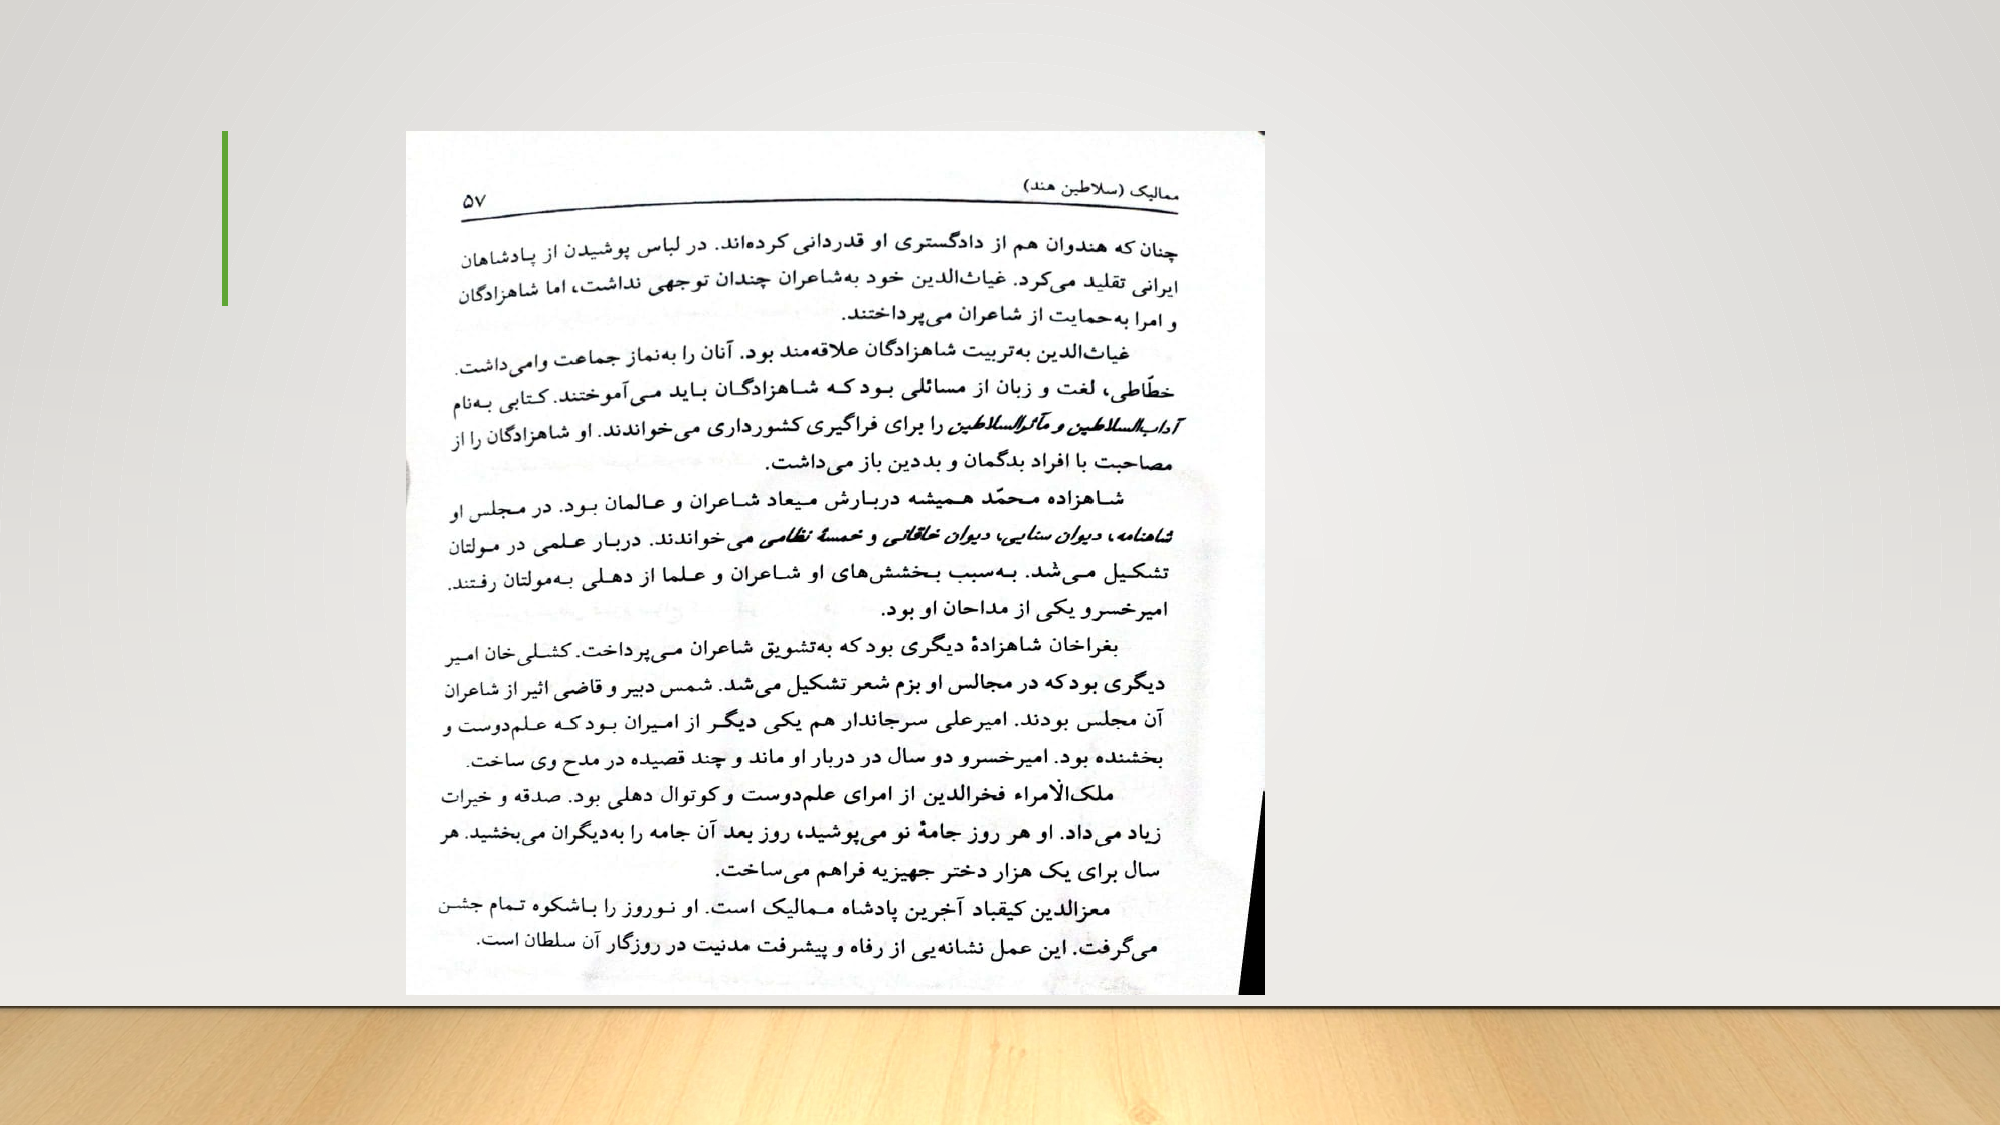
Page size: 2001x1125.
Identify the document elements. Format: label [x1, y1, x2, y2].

picture [0, 1006, 2000, 1125]
list [406, 131, 1265, 996]
